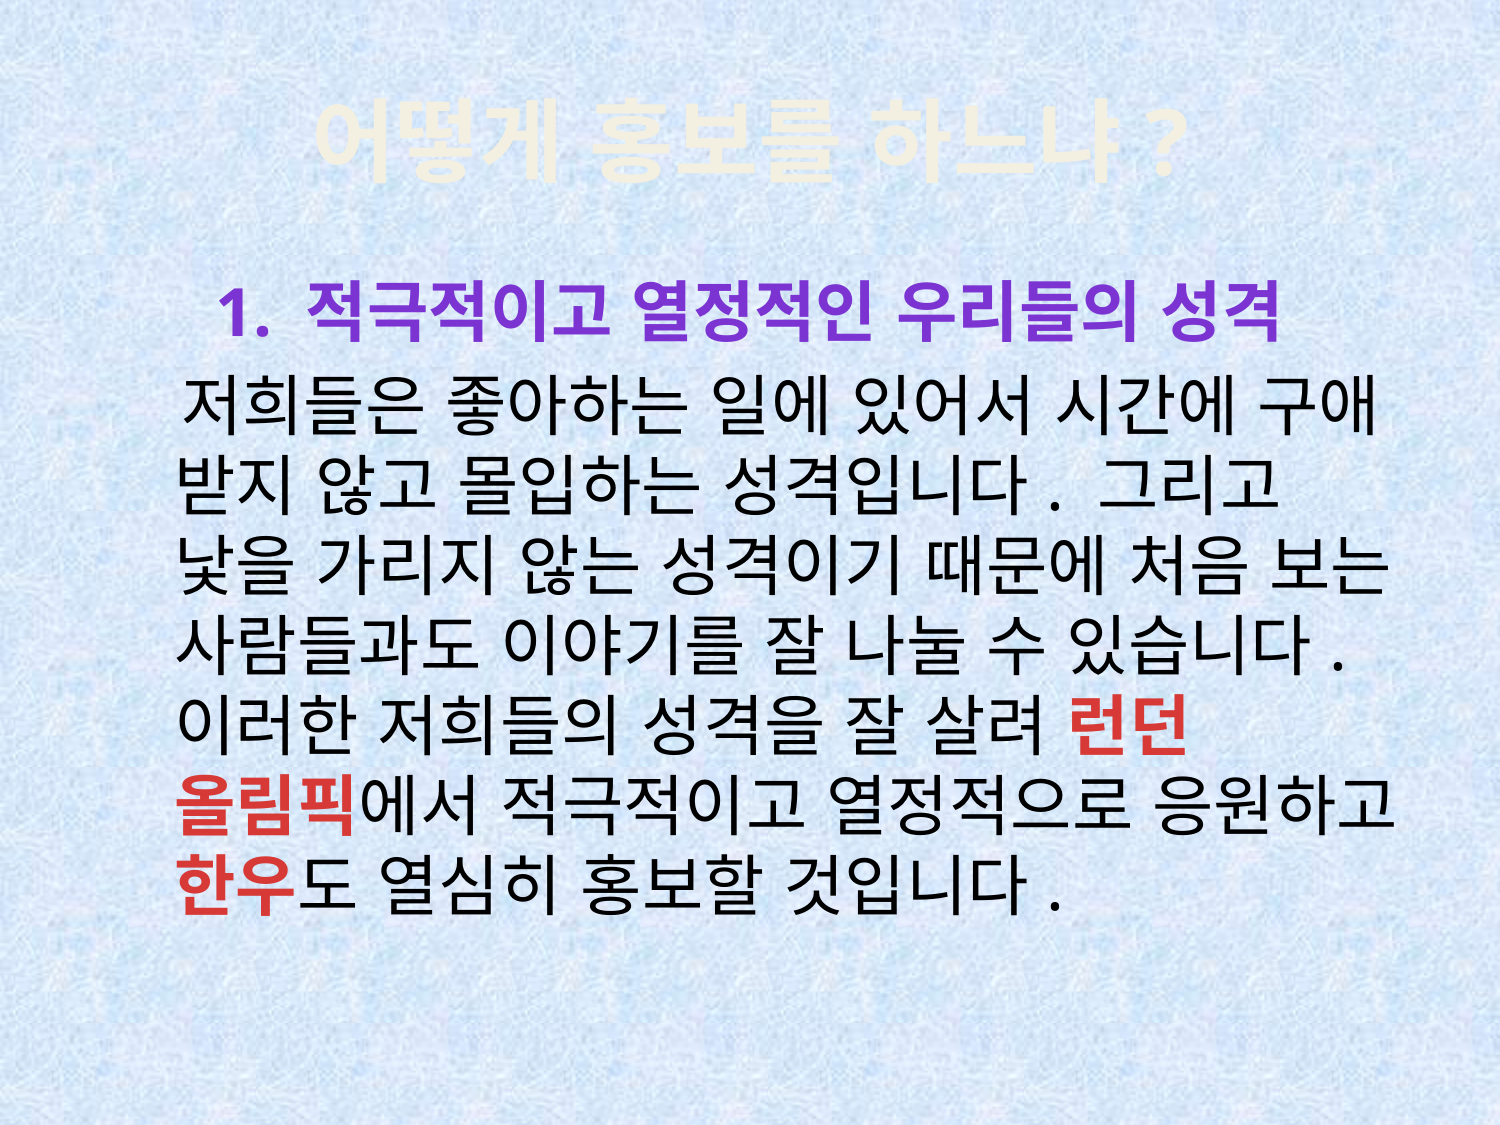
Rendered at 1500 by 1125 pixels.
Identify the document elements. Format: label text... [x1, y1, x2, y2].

picture [0, 0, 1500, 1125]
title 어떻게 홍보를 하느냐? [75, 45, 1425, 233]
list 1. 적극적이고 열정적인 우리들의 성격 저희들은 좋아하는 일에 있어서 시간에 구애 받지 않고 몰입하는 성격입니다. 그리고 낯을 가리지 않는 성격이기 때문에 처음 보는 사람들과도 이야기를 잘 나눌 수 있습니다. 이러한 저희들의 성격을 잘 살려 런던 올림픽에서 적극적이고 열정적으로 응원하고 한우도 열심히 홍보할 것입니다. [75, 262, 1425, 1005]
